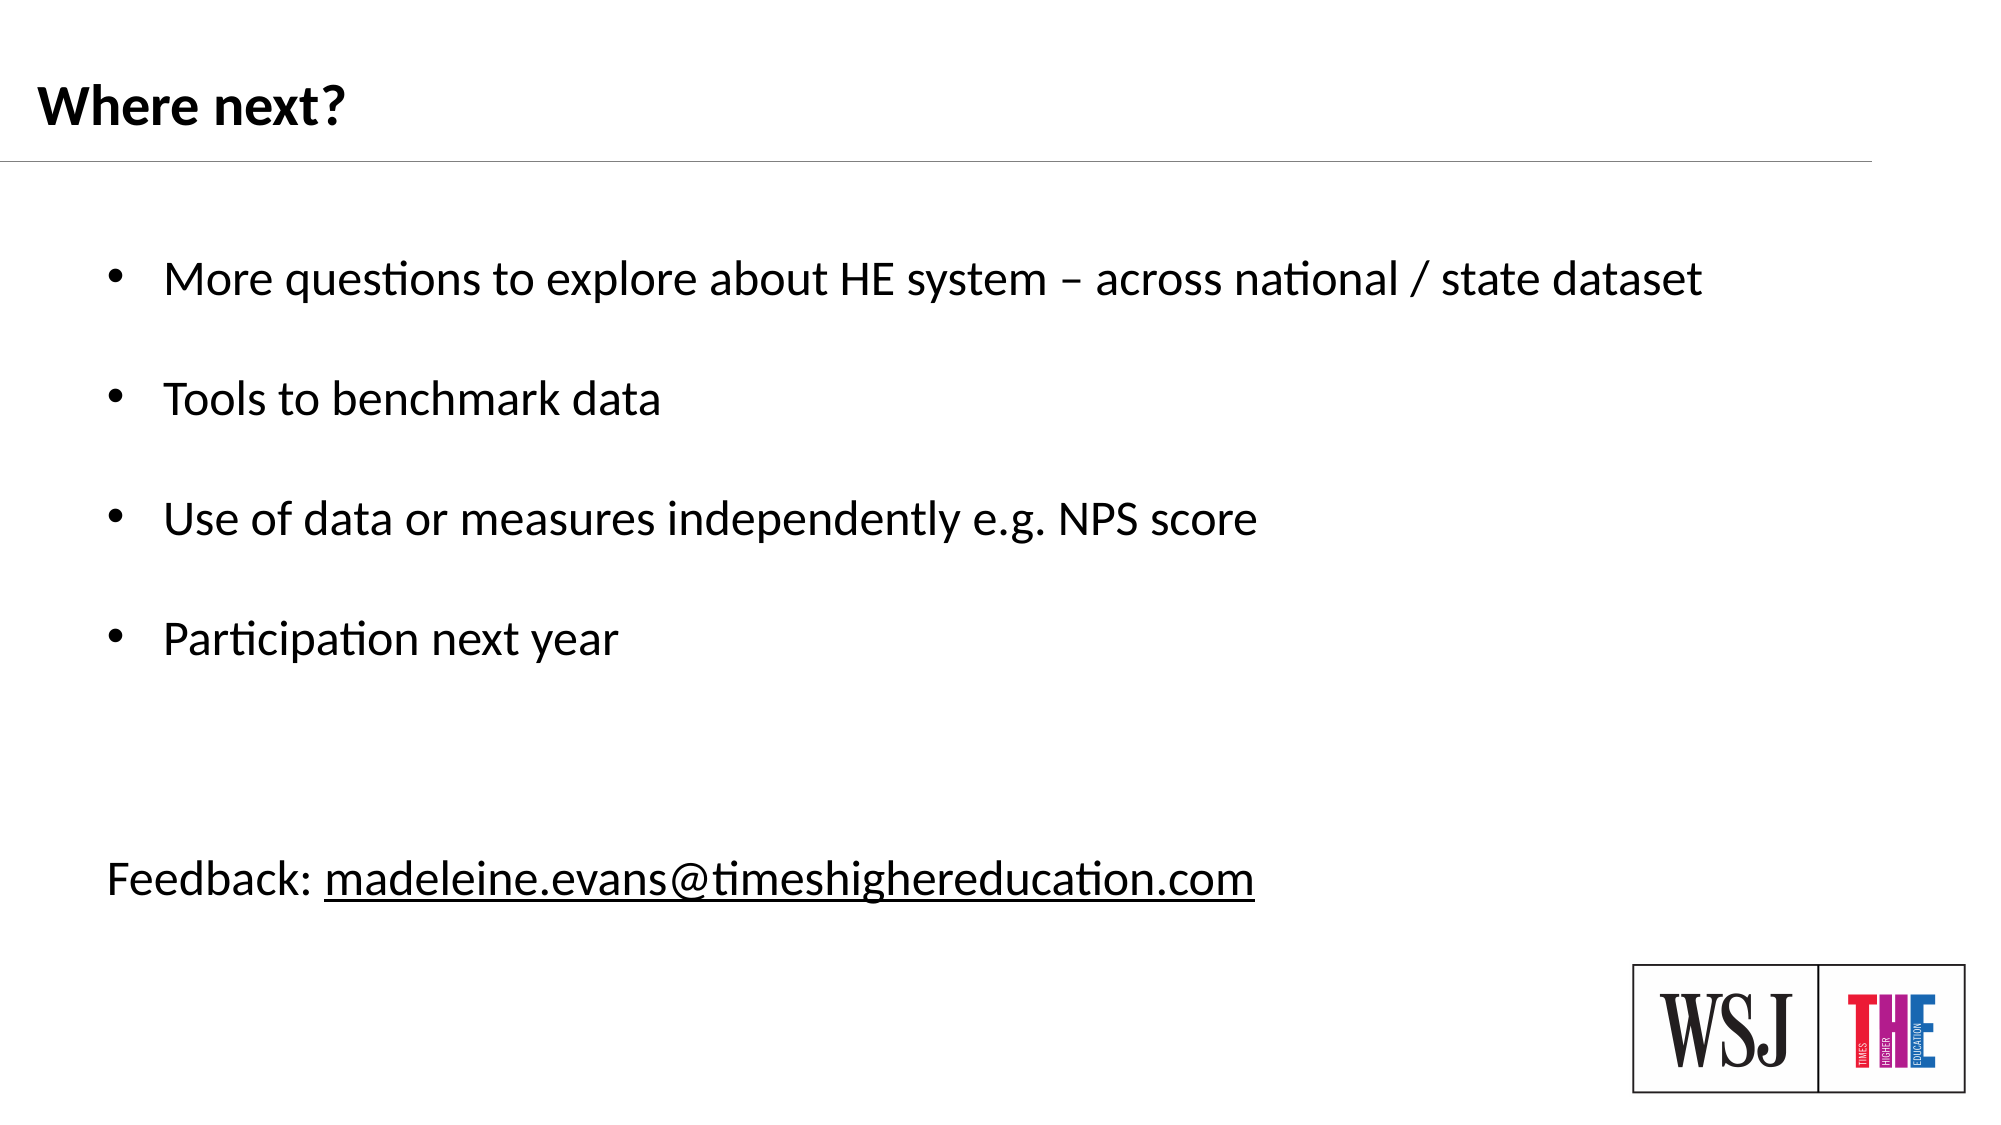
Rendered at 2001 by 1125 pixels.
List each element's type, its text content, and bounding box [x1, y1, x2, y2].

text_box More questions to explore about HE system – across national / state dataset Tools to benchmark data Use of data or measures independently e.g. NPS score Participation next year Feedback: madeleine.evans@timeshighereducation.com [92, 237, 1853, 1125]
text_box [22, 67, 1853, 133]
picture [1853, 960, 1969, 1097]
